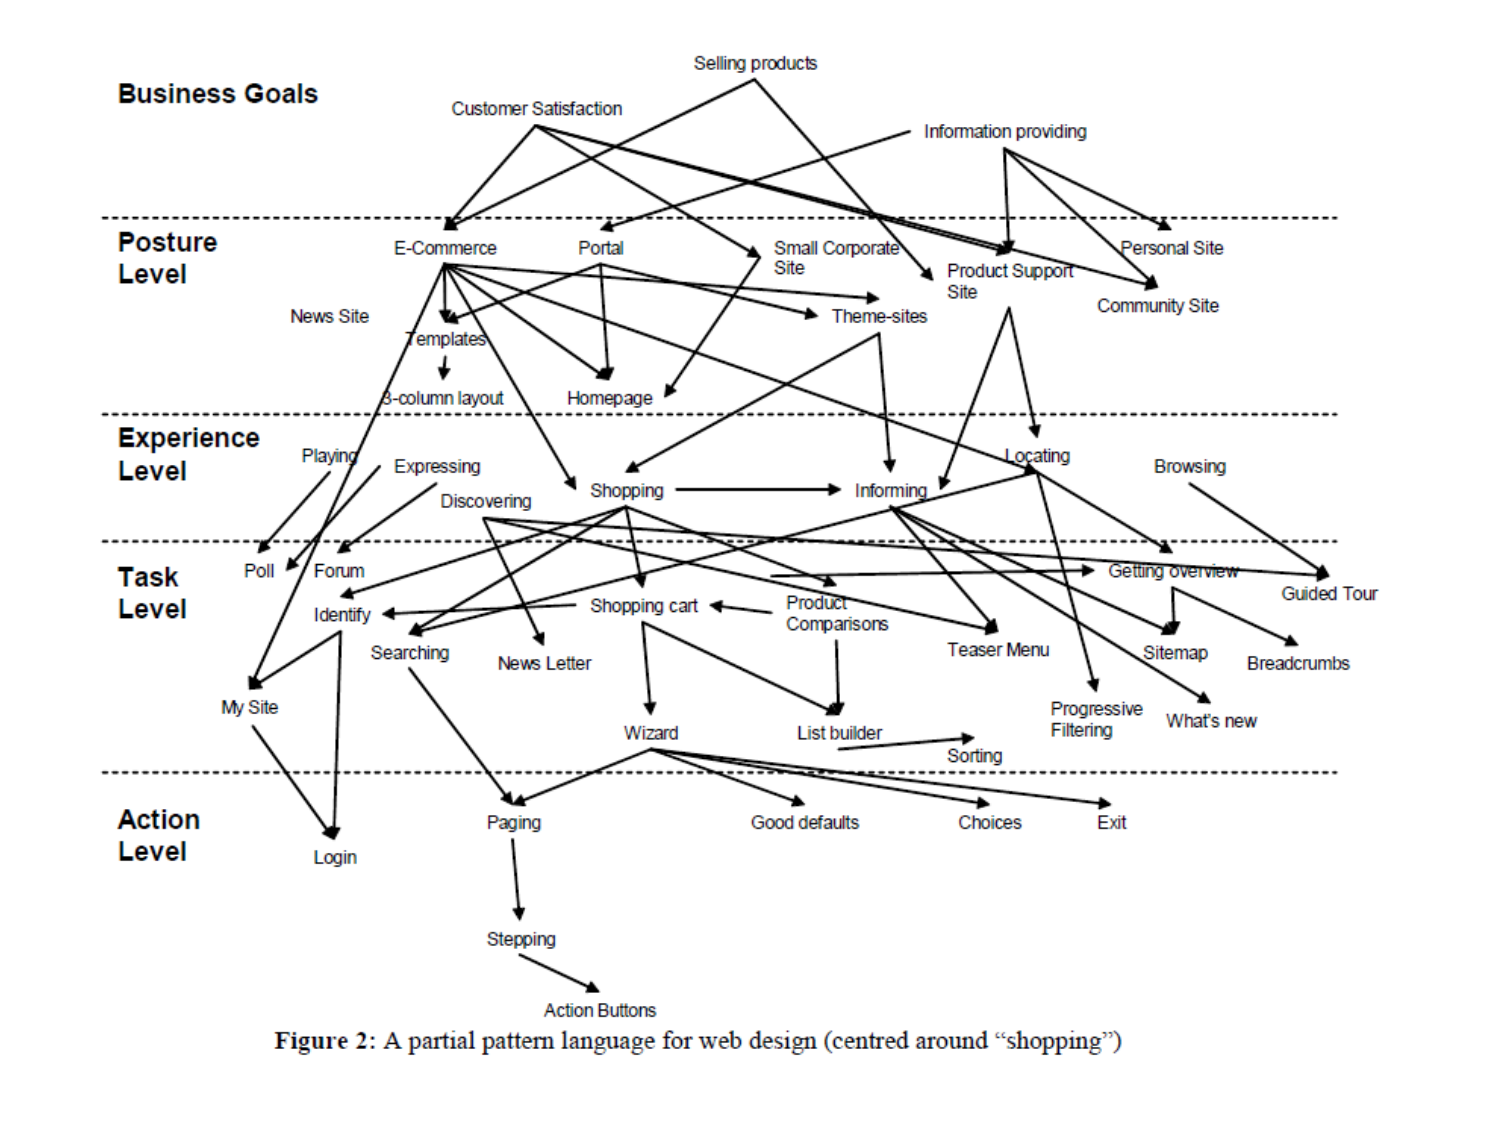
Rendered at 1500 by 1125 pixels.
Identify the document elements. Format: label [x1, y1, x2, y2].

picture [37, 37, 1451, 1067]
